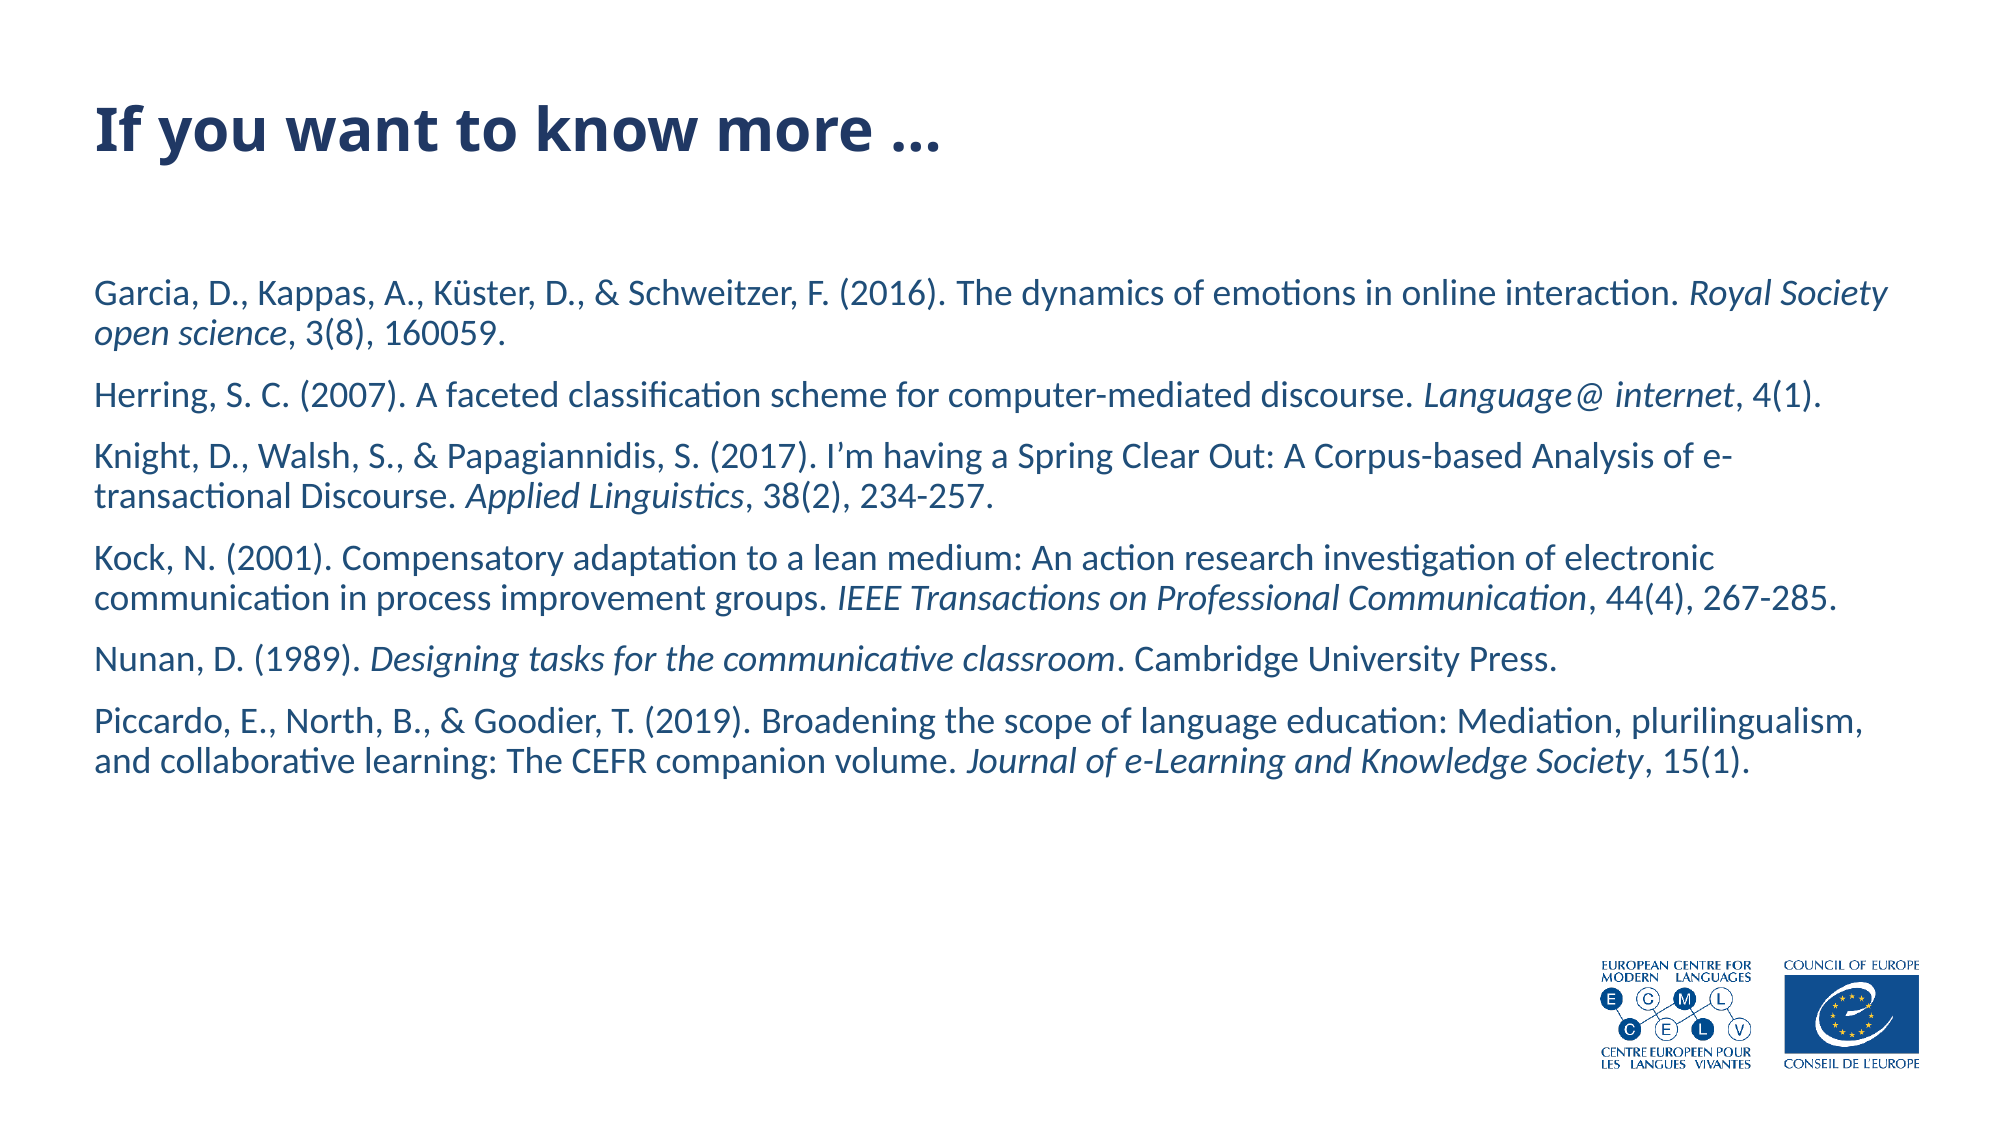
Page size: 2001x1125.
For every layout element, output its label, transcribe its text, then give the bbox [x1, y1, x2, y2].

list Garcia, D., Kappas, A., Küster, D., & Schweitzer, F. (2016). The dynamics of emotions in online interaction. Royal Society open science, 3(8), 160059. Herring, S. C. (2007). A faceted classification scheme for computer-mediated discourse. Language@ internet, 4(1). Knight, D., Walsh, S., & Papagiannidis, S. (2017). I’m having a Spring Clear Out: A Corpus-based Analysis of e-transactional Discourse. Applied Linguistics, 38(2), 234-257. Kock, N. (2001). Compensatory adaptation to a lean medium: An action research investigation of electronic communication in process improvement groups. IEEE Transactions on Professional Communication, 44(4), 267-285. Nunan, D. (1989). Designing tasks for the communicative classroom. Cambridge University Press. Piccardo, E., North, B., & Goodier, T. (2019). Broadening the scope of language education: Mediation, plurilingualism, and collaborative learning: The CEFR companion volume. Journal of e-Learning and Knowledge Society, 15(1). [79, 265, 1920, 860]
picture [1599, 959, 1921, 1069]
title If you want to know more … [80, 59, 1921, 278]
